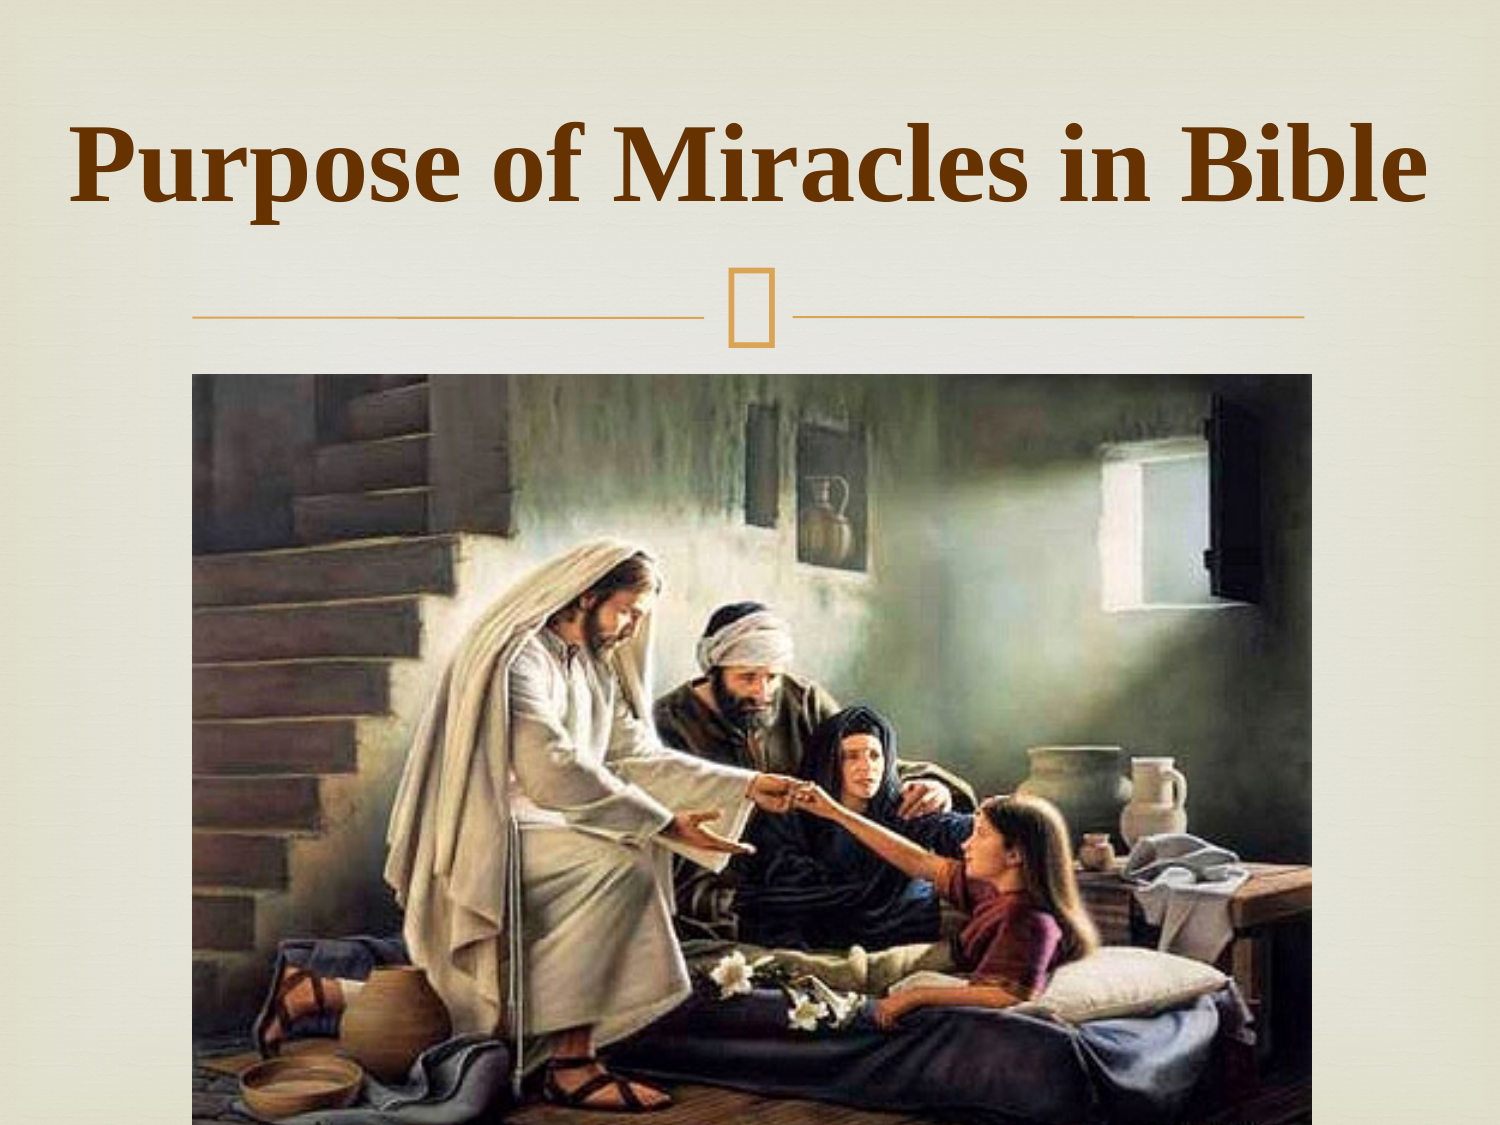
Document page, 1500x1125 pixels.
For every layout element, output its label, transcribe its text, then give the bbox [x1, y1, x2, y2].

picture [192, 374, 1312, 1125]
title Purpose of Miracles in Bible [0, 50, 1500, 263]
